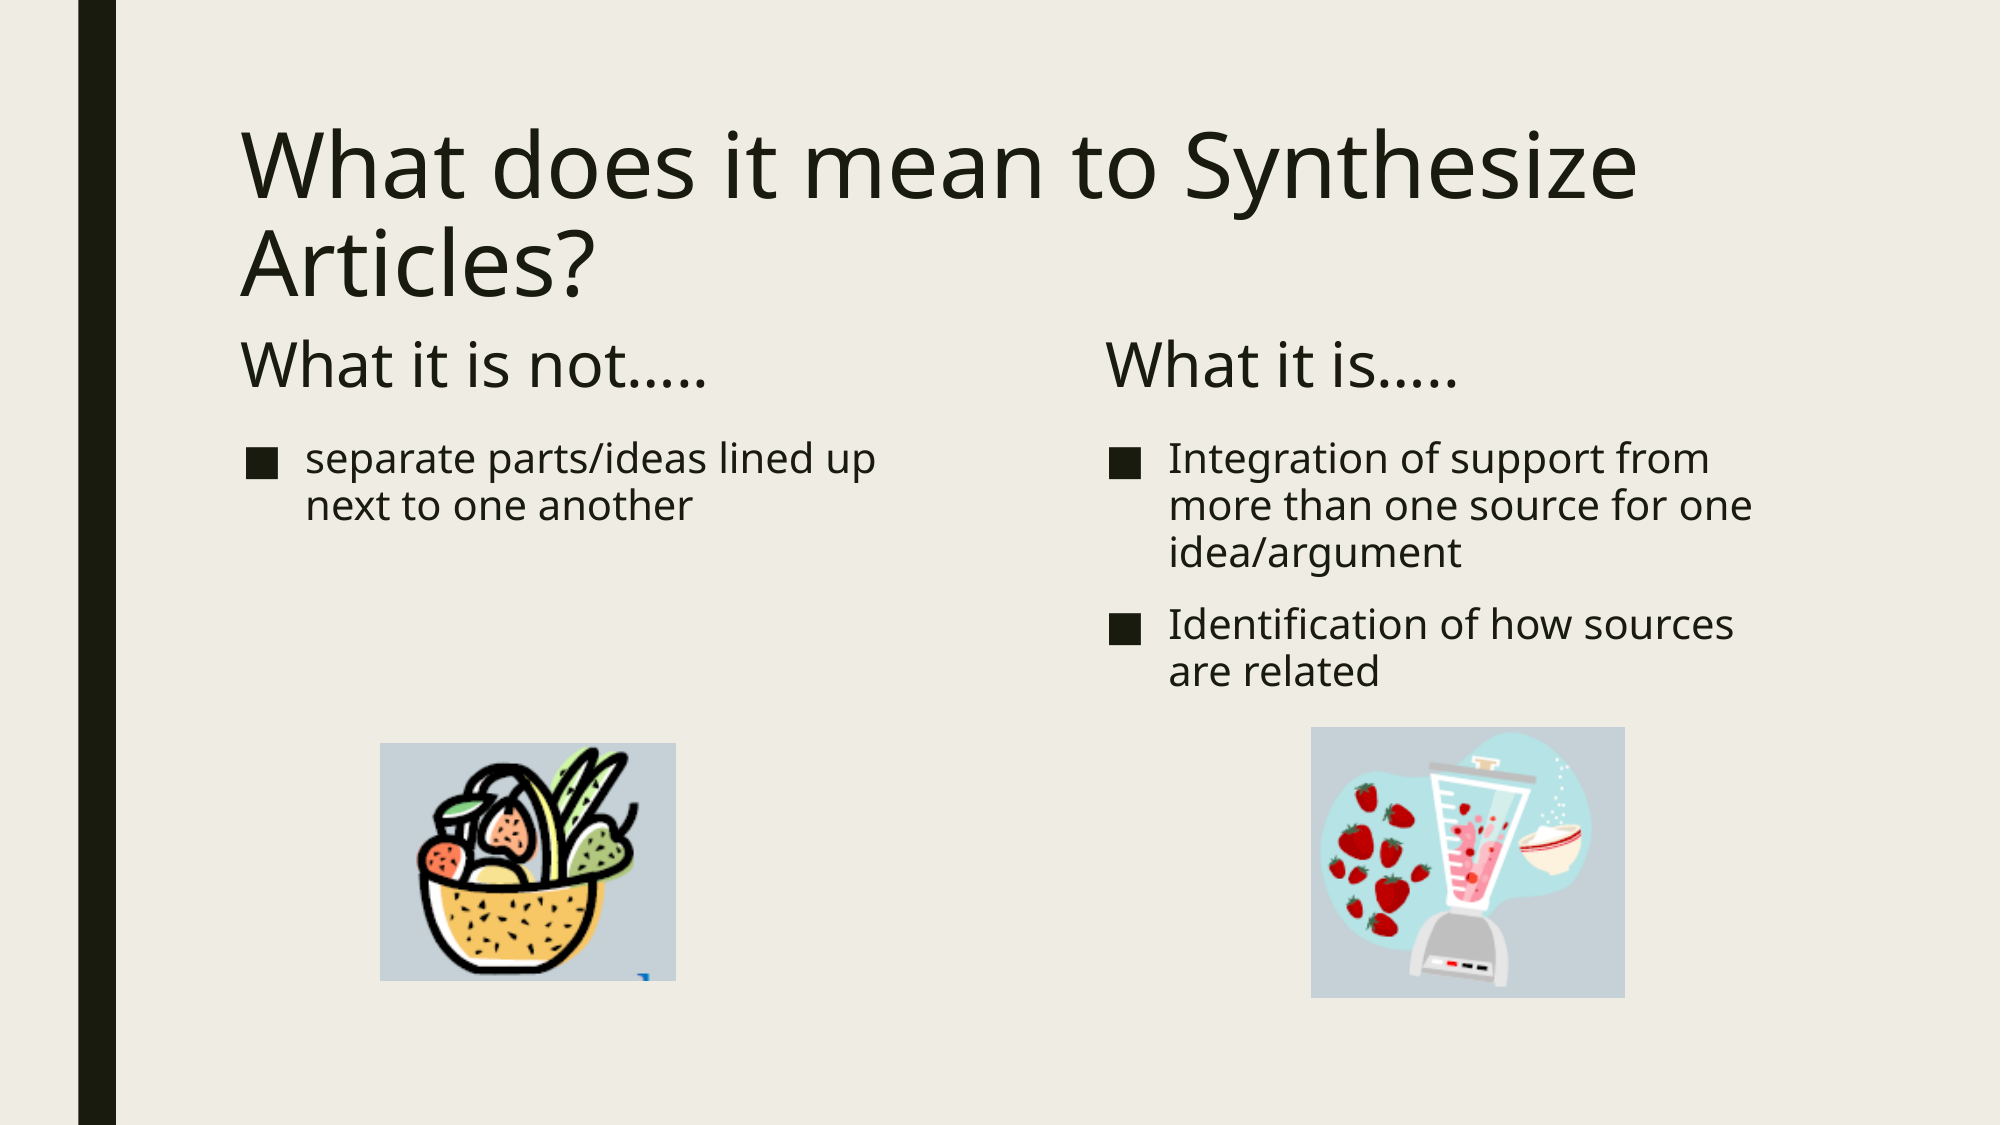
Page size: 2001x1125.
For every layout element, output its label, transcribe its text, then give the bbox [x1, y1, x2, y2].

list separate parts/ideas lined up next to one another [227, 428, 957, 932]
picture [1311, 727, 1625, 998]
title What does it mean to Synthesize Articles? [225, 112, 1940, 357]
list Integration of support from more than one source for one idea/argument Identification of how sources are related [1090, 428, 1820, 932]
list What it is not….. [225, 272, 954, 409]
picture [380, 743, 676, 981]
list What it is….. [1090, 272, 1820, 409]
